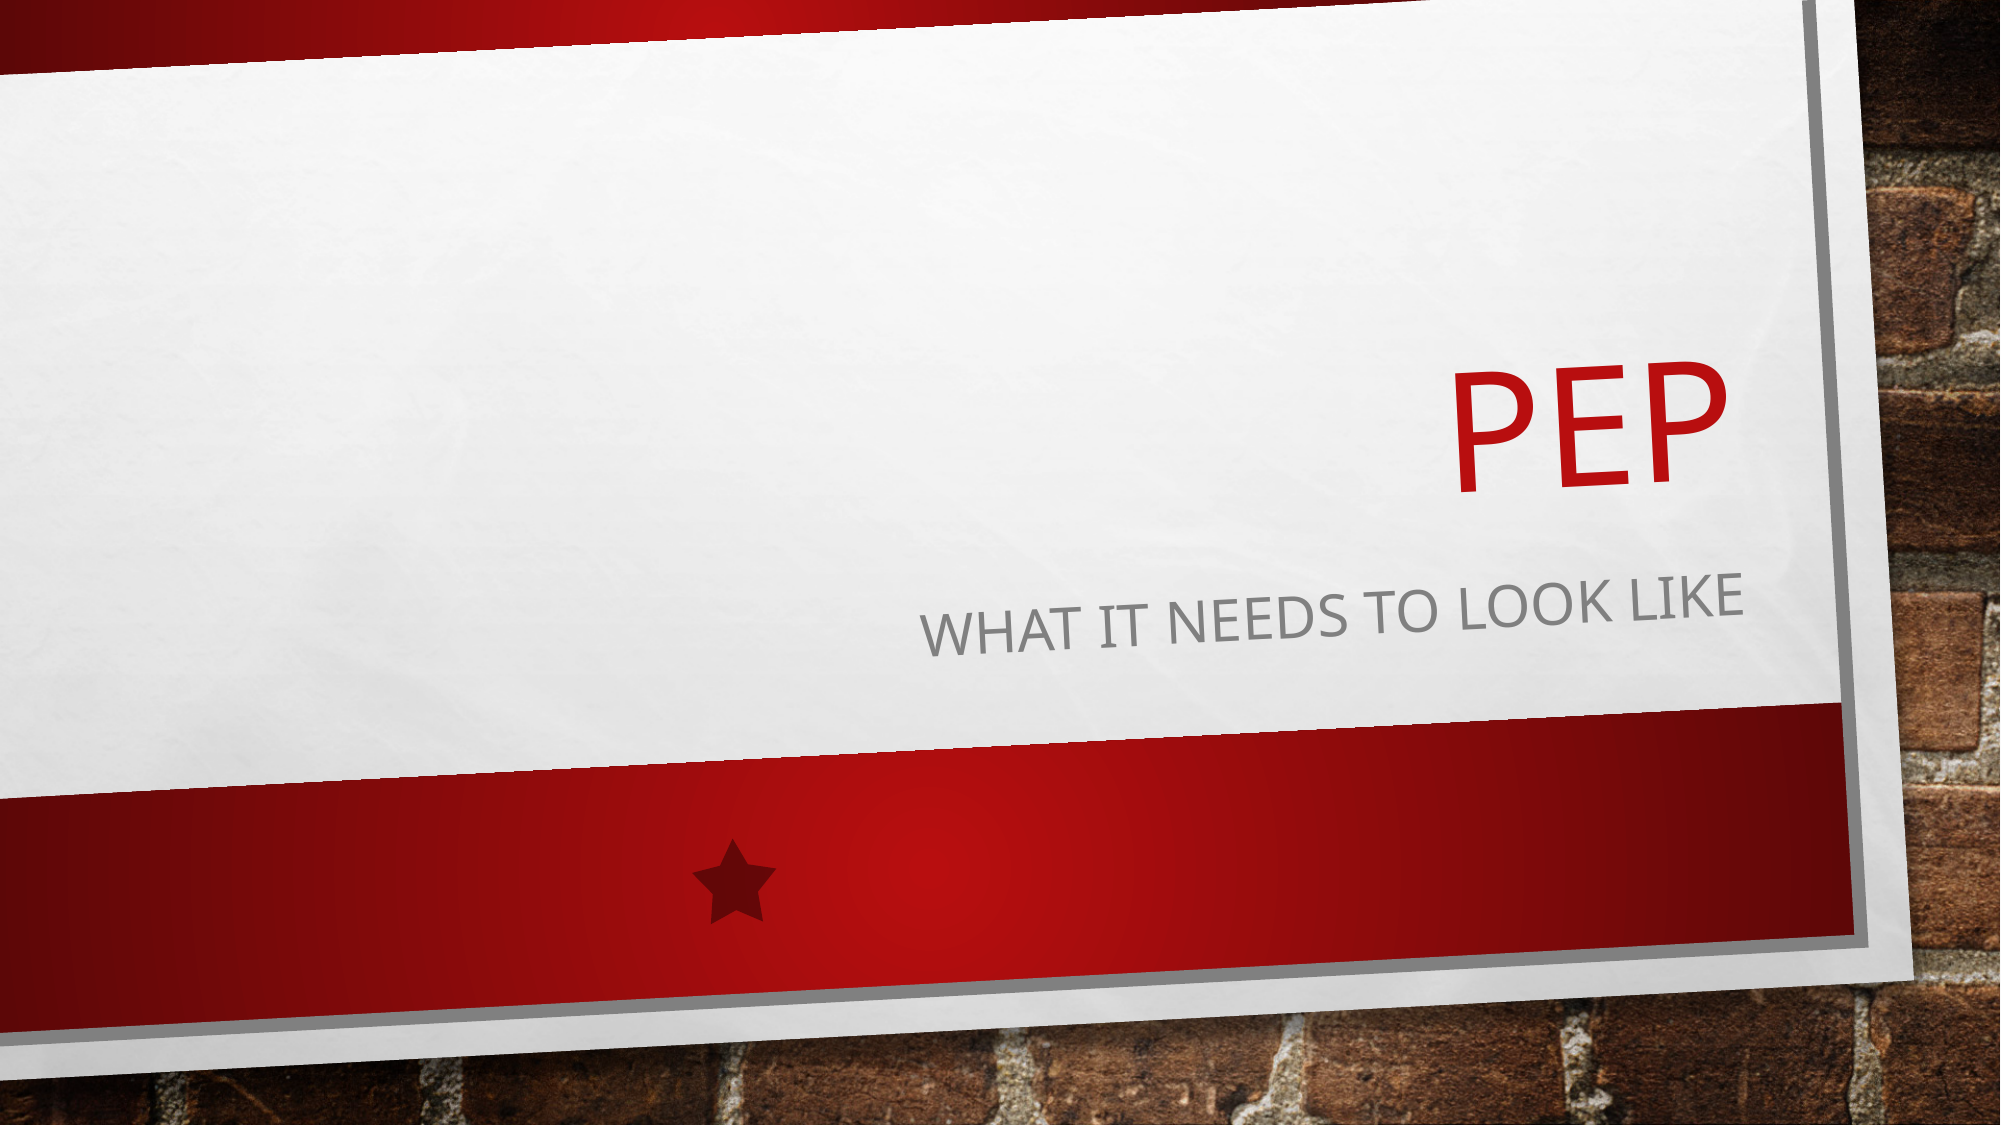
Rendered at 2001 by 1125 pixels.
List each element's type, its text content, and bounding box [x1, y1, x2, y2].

subtitle What it needs to look like [159, 533, 1763, 708]
picture [0, 0, 2000, 1125]
title PEP [135, 67, 1758, 605]
